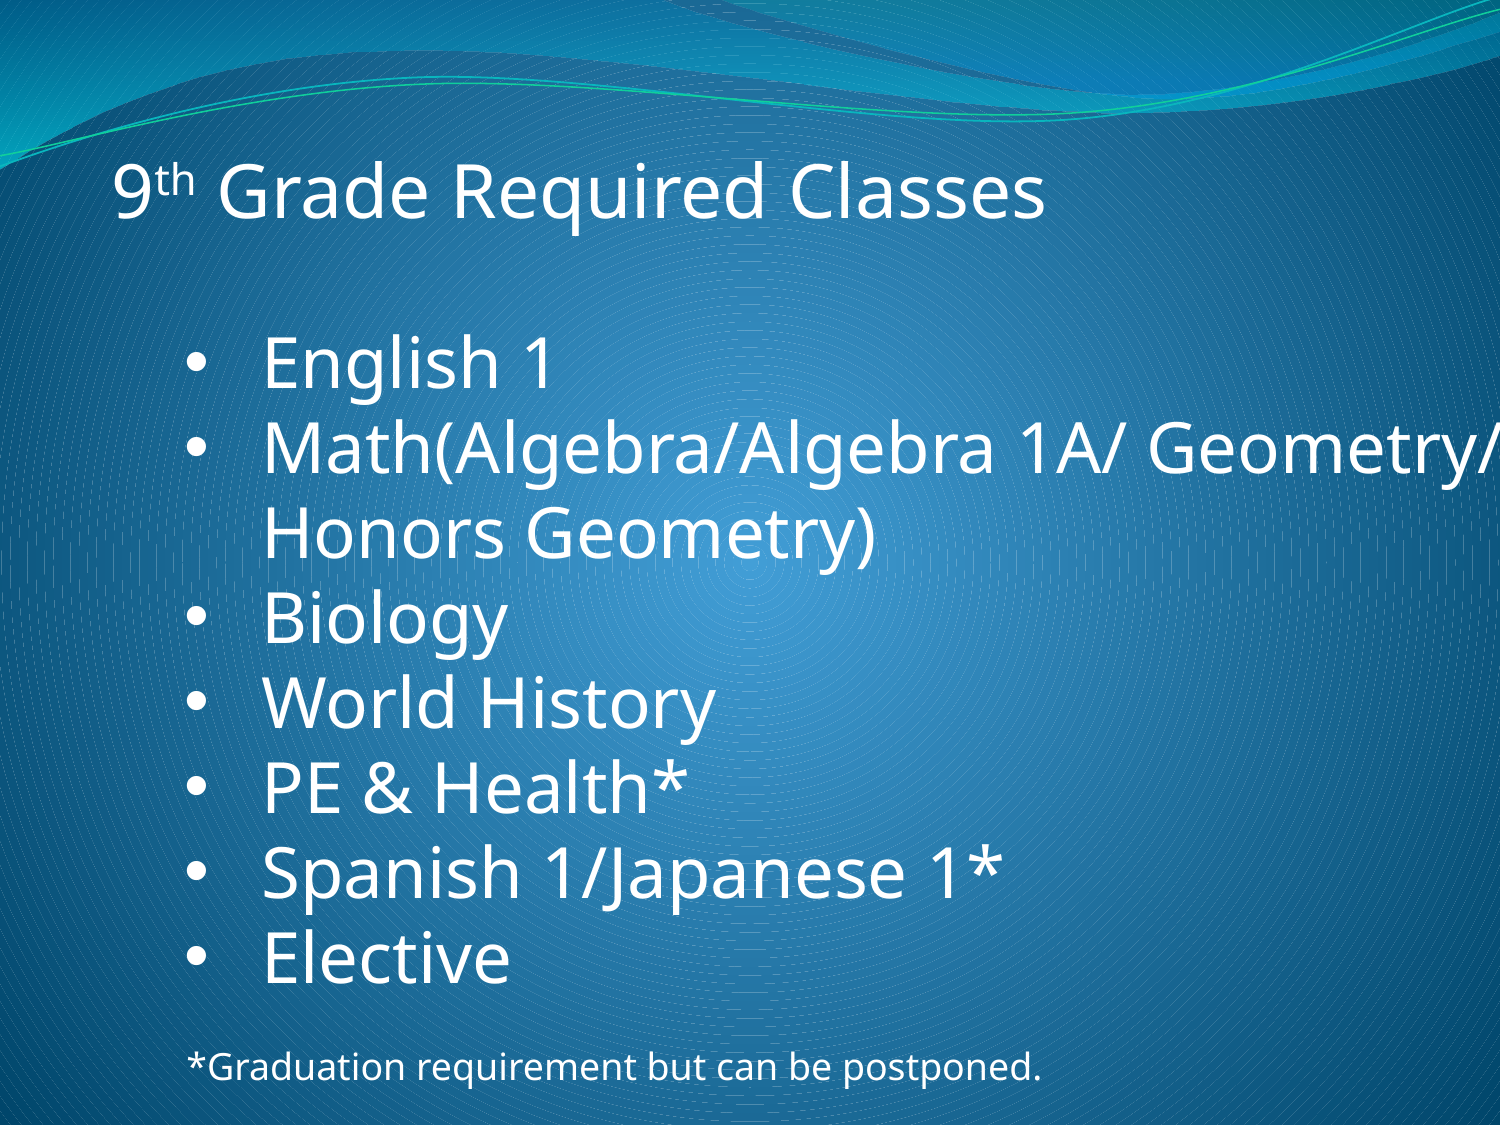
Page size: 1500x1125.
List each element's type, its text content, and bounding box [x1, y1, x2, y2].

text_box 9th Grade Required Classes English 1 Math(Algebra/Algebra 1A/ Geometry/ Honors Geometry) Biology World History PE & Health* Spanish 1/Japanese 1* Elective *Graduation requirement but can be postponed. [96, 135, 1500, 989]
